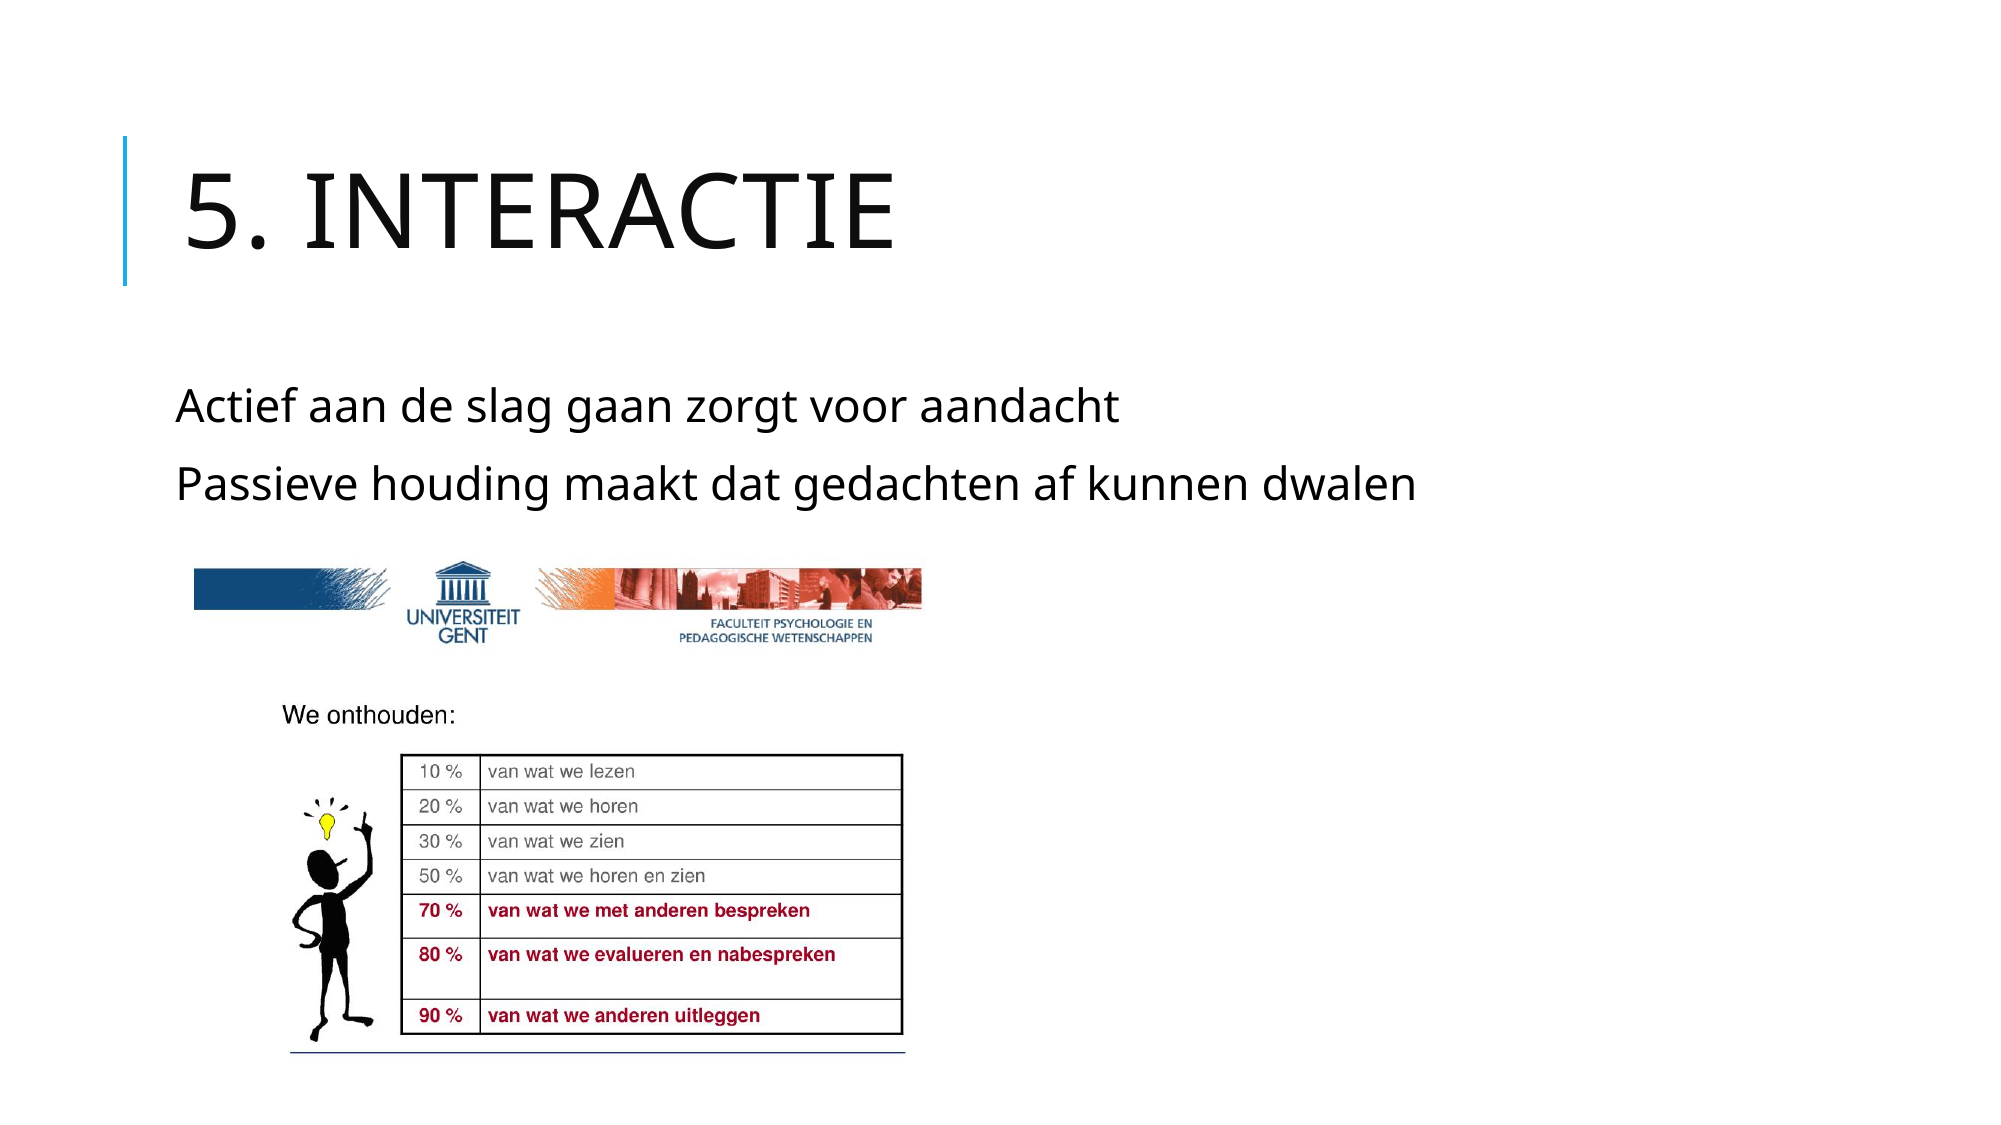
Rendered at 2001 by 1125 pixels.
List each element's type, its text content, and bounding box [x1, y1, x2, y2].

title 5. Interactie [168, 96, 1763, 342]
picture [167, 533, 937, 1111]
list Actief aan de slag gaan zorgt voor aandacht Passieve houding maakt dat gedachten af kunnen dwalen [168, 375, 1763, 1035]
